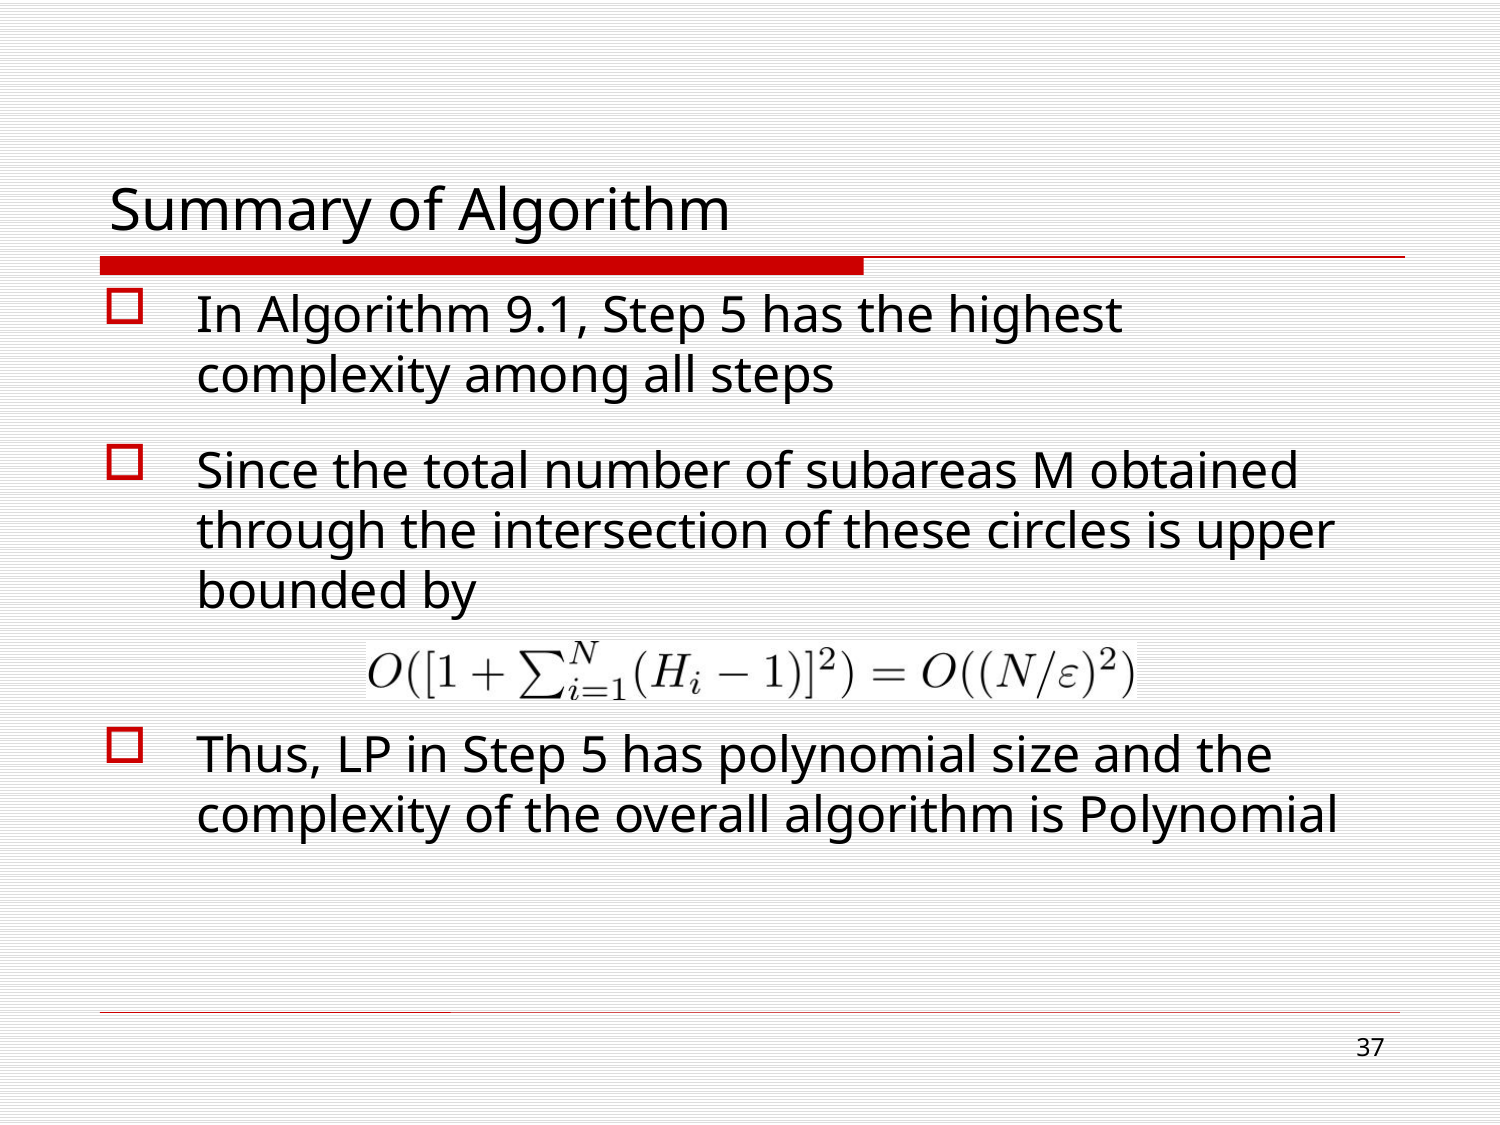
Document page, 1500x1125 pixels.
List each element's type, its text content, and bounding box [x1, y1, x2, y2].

text_box Summary of Algorithm [94, 49, 1450, 250]
text_box In Algorithm 9.1, Step 5 has the highest complexity among all steps Since the total number of subareas M obtained through the intersection of these circles is upper bounded by Thus, LP in Step 5 has polynomial size and the complexity of the overall algorithm is Polynomial [12, 275, 1388, 1000]
text_box [37, 266, 1413, 992]
picture [366, 640, 1137, 701]
slide_number 37 [1074, 1024, 1400, 1103]
